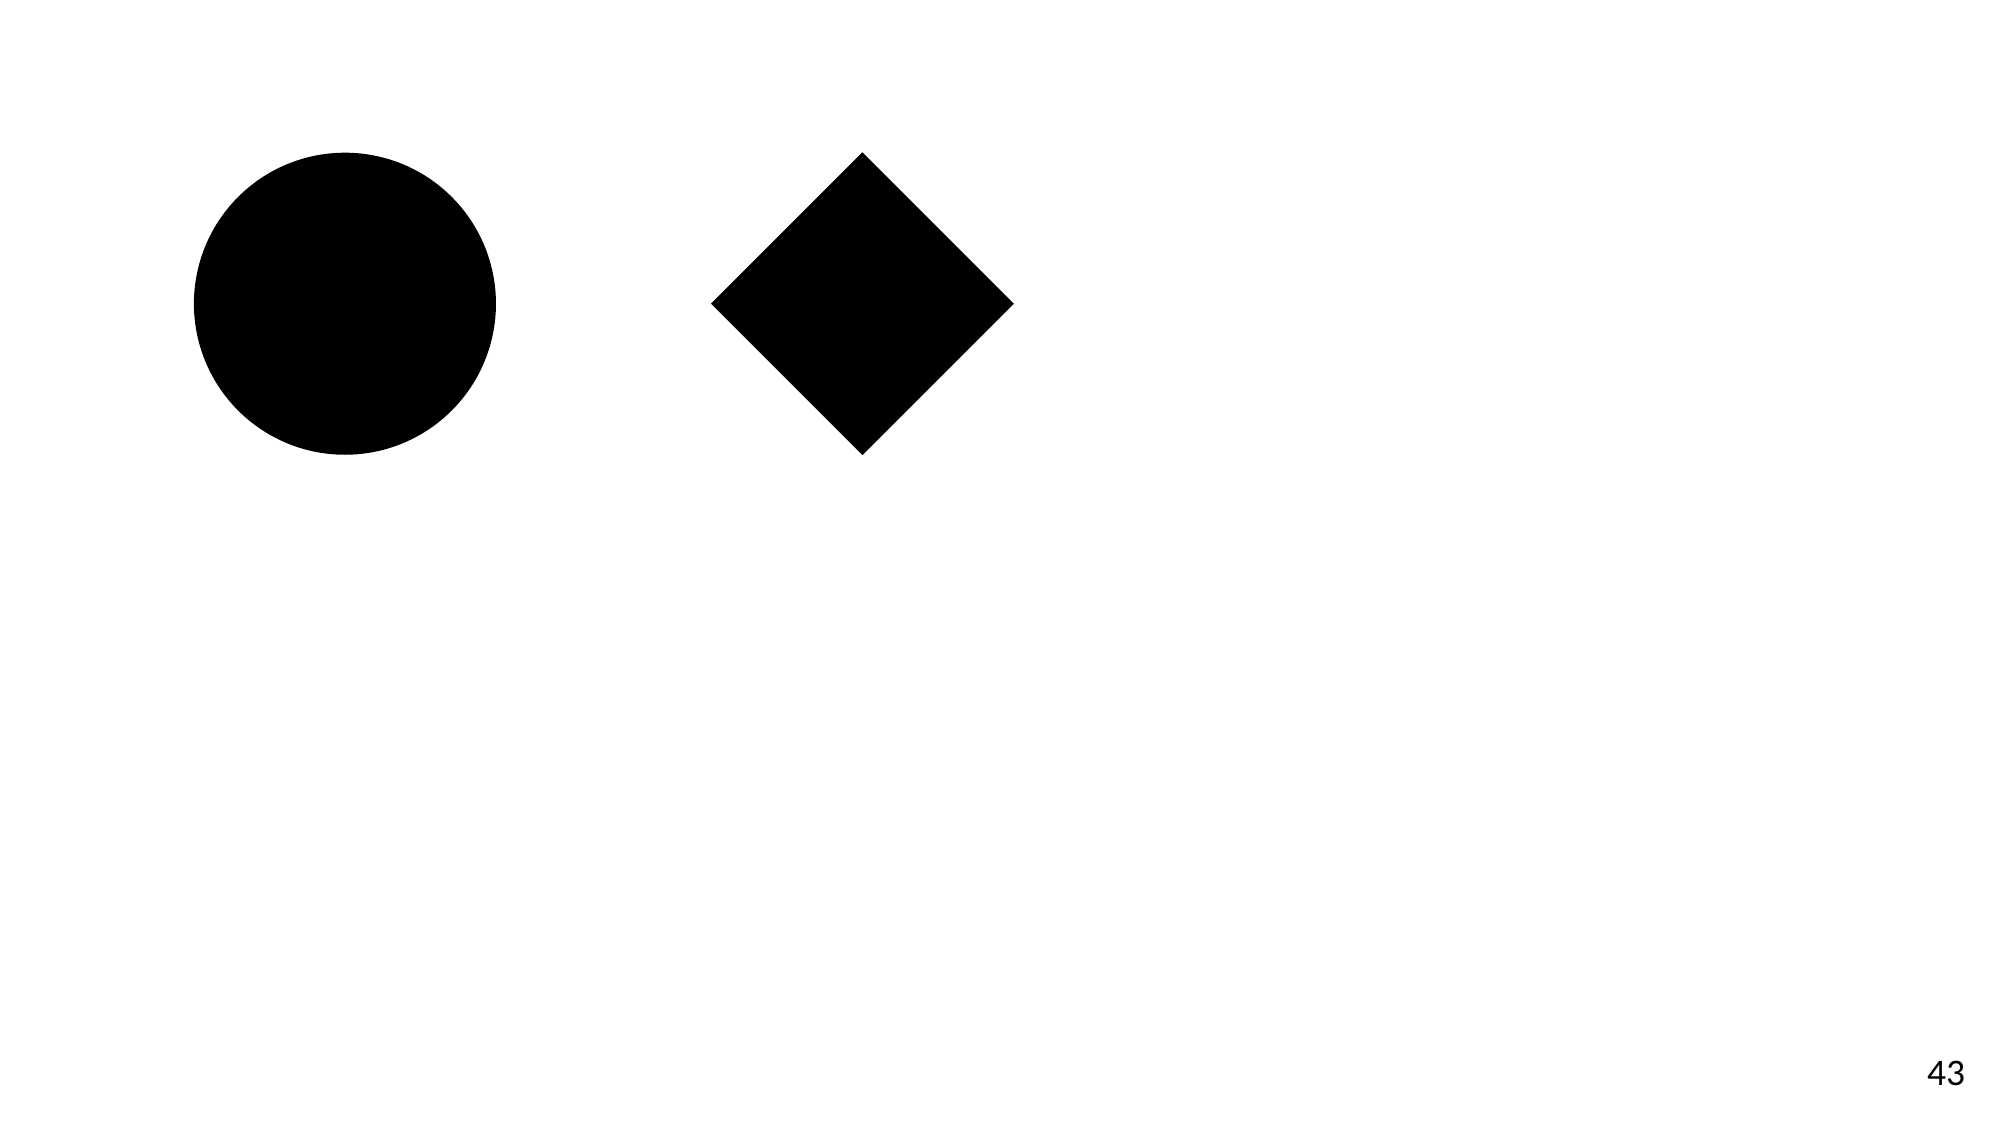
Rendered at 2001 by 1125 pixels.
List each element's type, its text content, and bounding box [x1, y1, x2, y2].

text_box [710, 152, 1014, 456]
text_box [193, 152, 496, 455]
text_box 43 [1912, 1040, 1981, 1101]
